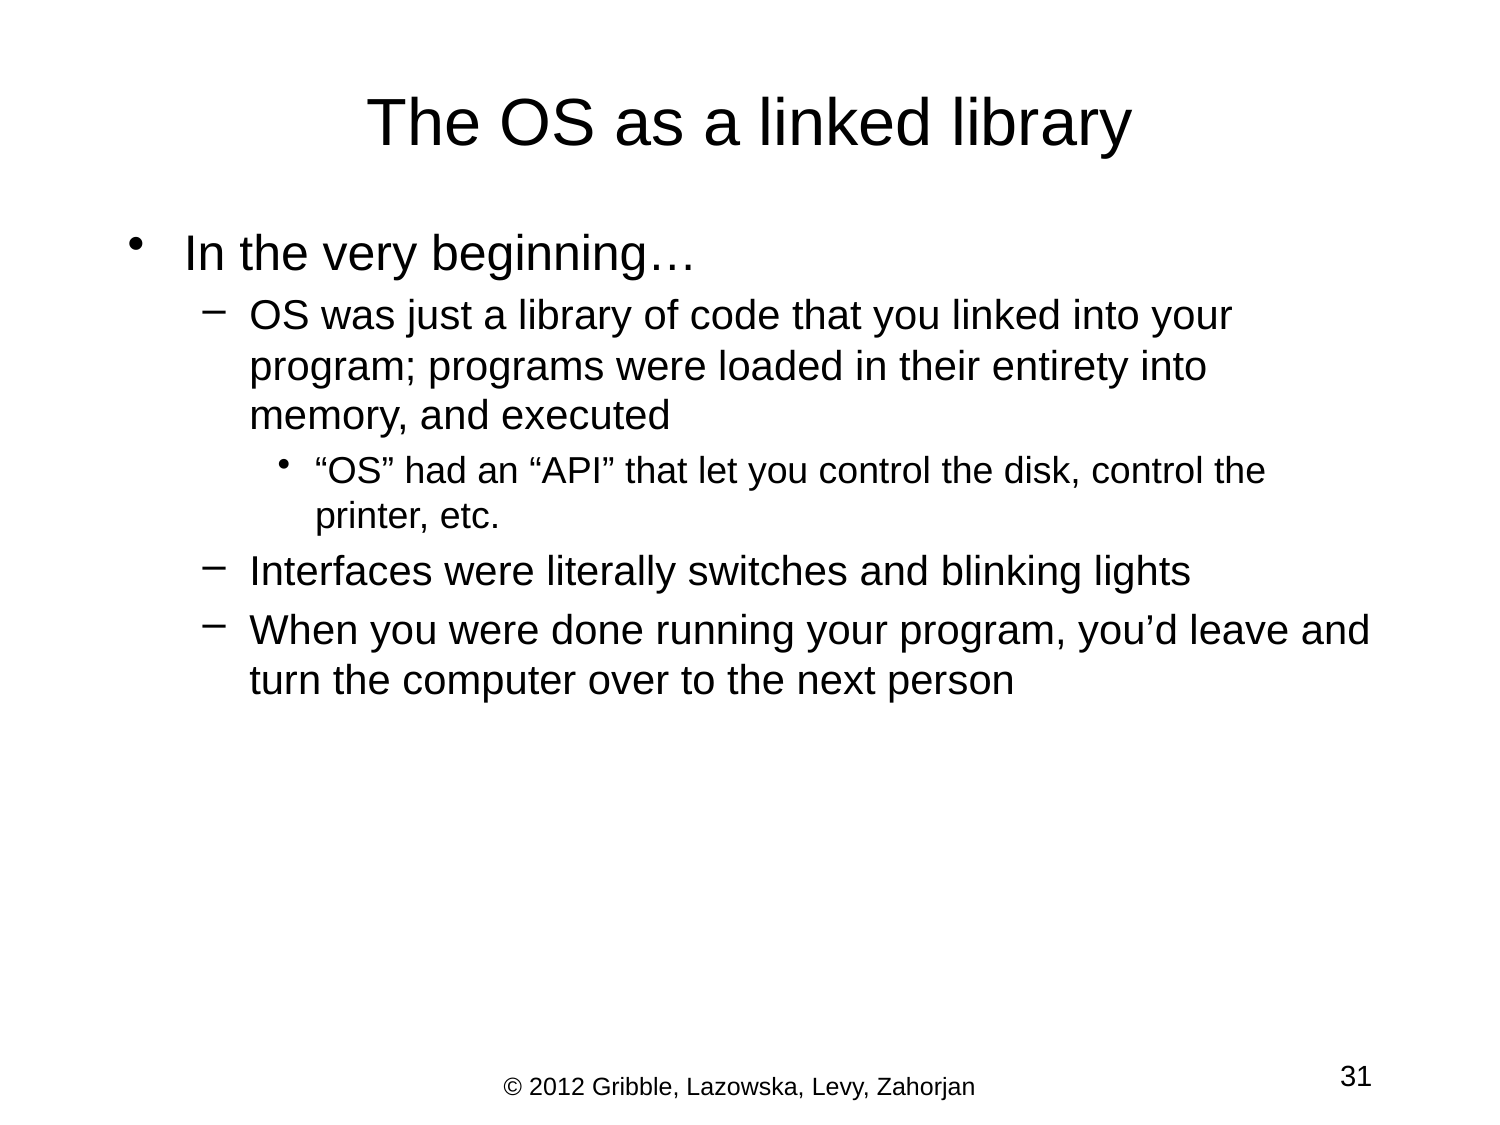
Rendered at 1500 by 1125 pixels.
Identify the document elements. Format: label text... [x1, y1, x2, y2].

title The OS as a linked library [112, 62, 1388, 175]
slide_number 31 [1074, 1050, 1388, 1100]
list In the very beginning… OS was just a library of code that you linked into your program; programs were loaded in their entirety into memory, and executed “OS” had an “API” that let you control the disk, control the printer, etc. Interfaces were literally switches and blinking lights When you were done running your program, you’d leave and turn the computer over to the next person [112, 212, 1388, 1025]
footer © 2012 Gribble, Lazowska, Levy, Zahorjan [437, 1062, 1050, 1088]
